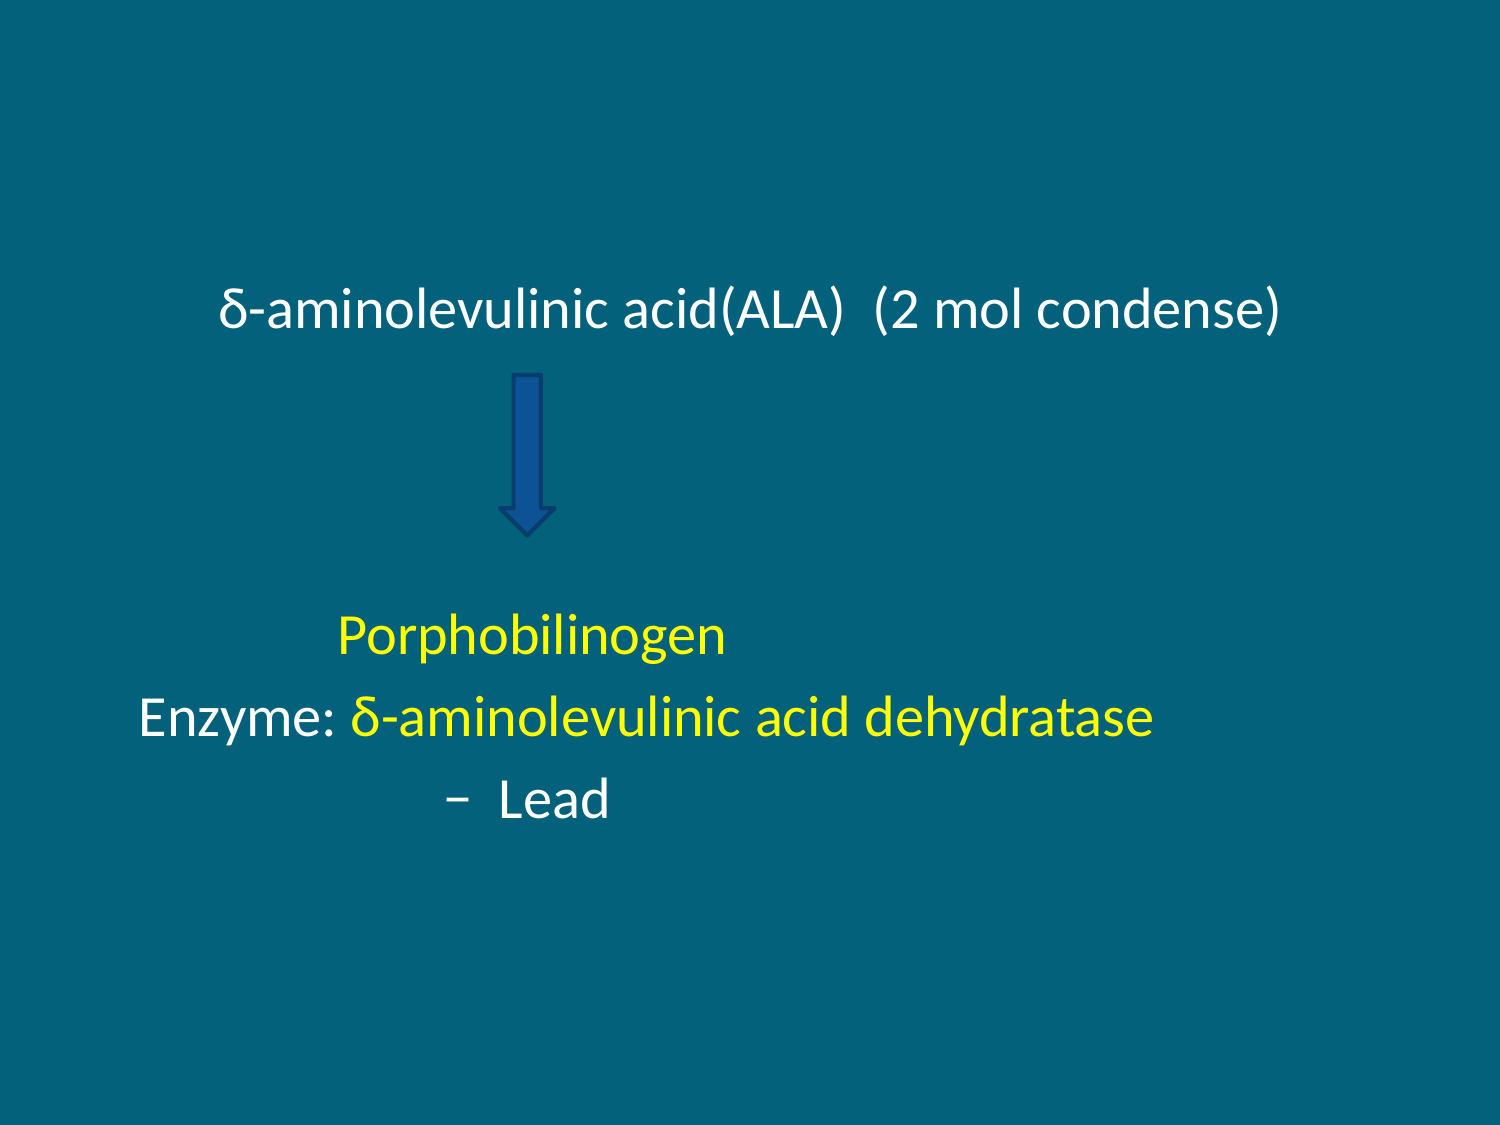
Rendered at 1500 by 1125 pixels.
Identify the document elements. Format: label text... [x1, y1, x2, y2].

list δ-aminolevulinic acid(ALA) (2 mol condense) Porphobilinogen Enzyme: δ-aminolevulinic acid dehydratase − Lead [75, 262, 1425, 1035]
text_box [498, 372, 557, 538]
